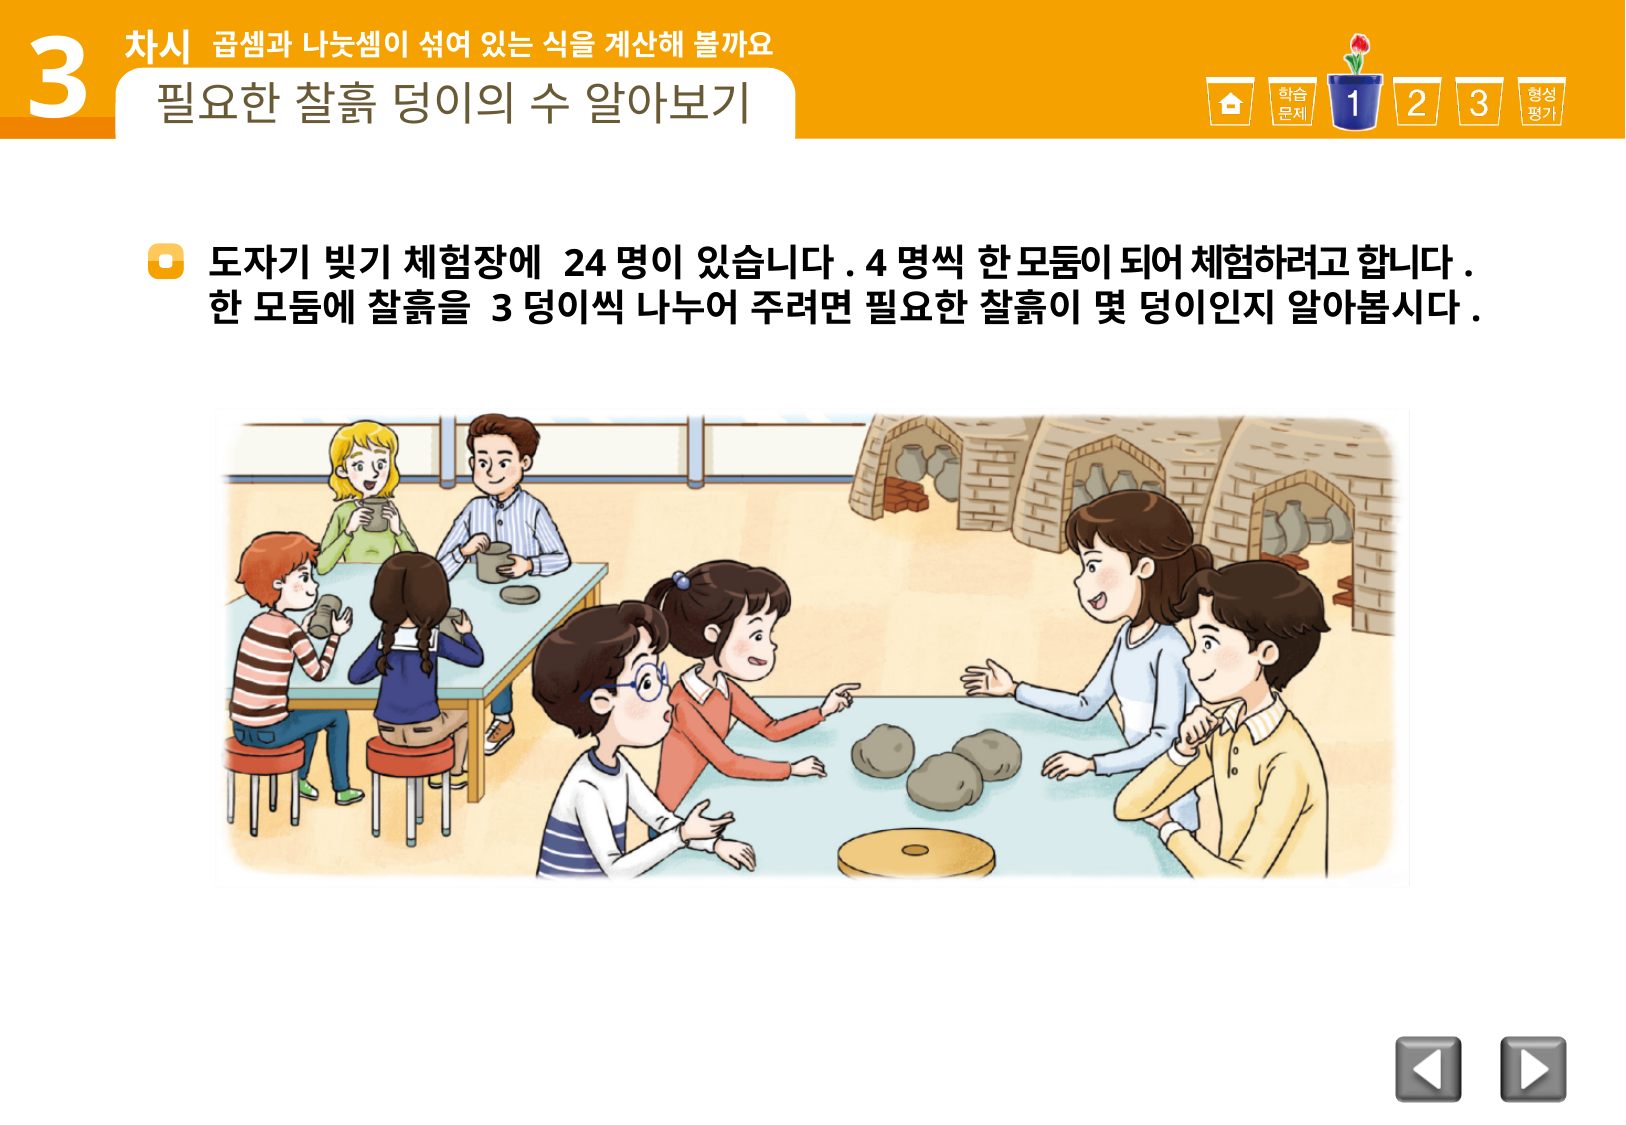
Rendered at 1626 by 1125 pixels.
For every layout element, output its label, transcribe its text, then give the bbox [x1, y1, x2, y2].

picture [169, 392, 1451, 898]
picture [1179, 0, 1625, 152]
picture [1392, 1034, 1463, 1105]
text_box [147, 231, 1486, 392]
text_box 필요한‌ 찰흙 ‌덩이의 수 ‌알아보기 [113, 78, 795, 172]
picture [1499, 1034, 1569, 1105]
